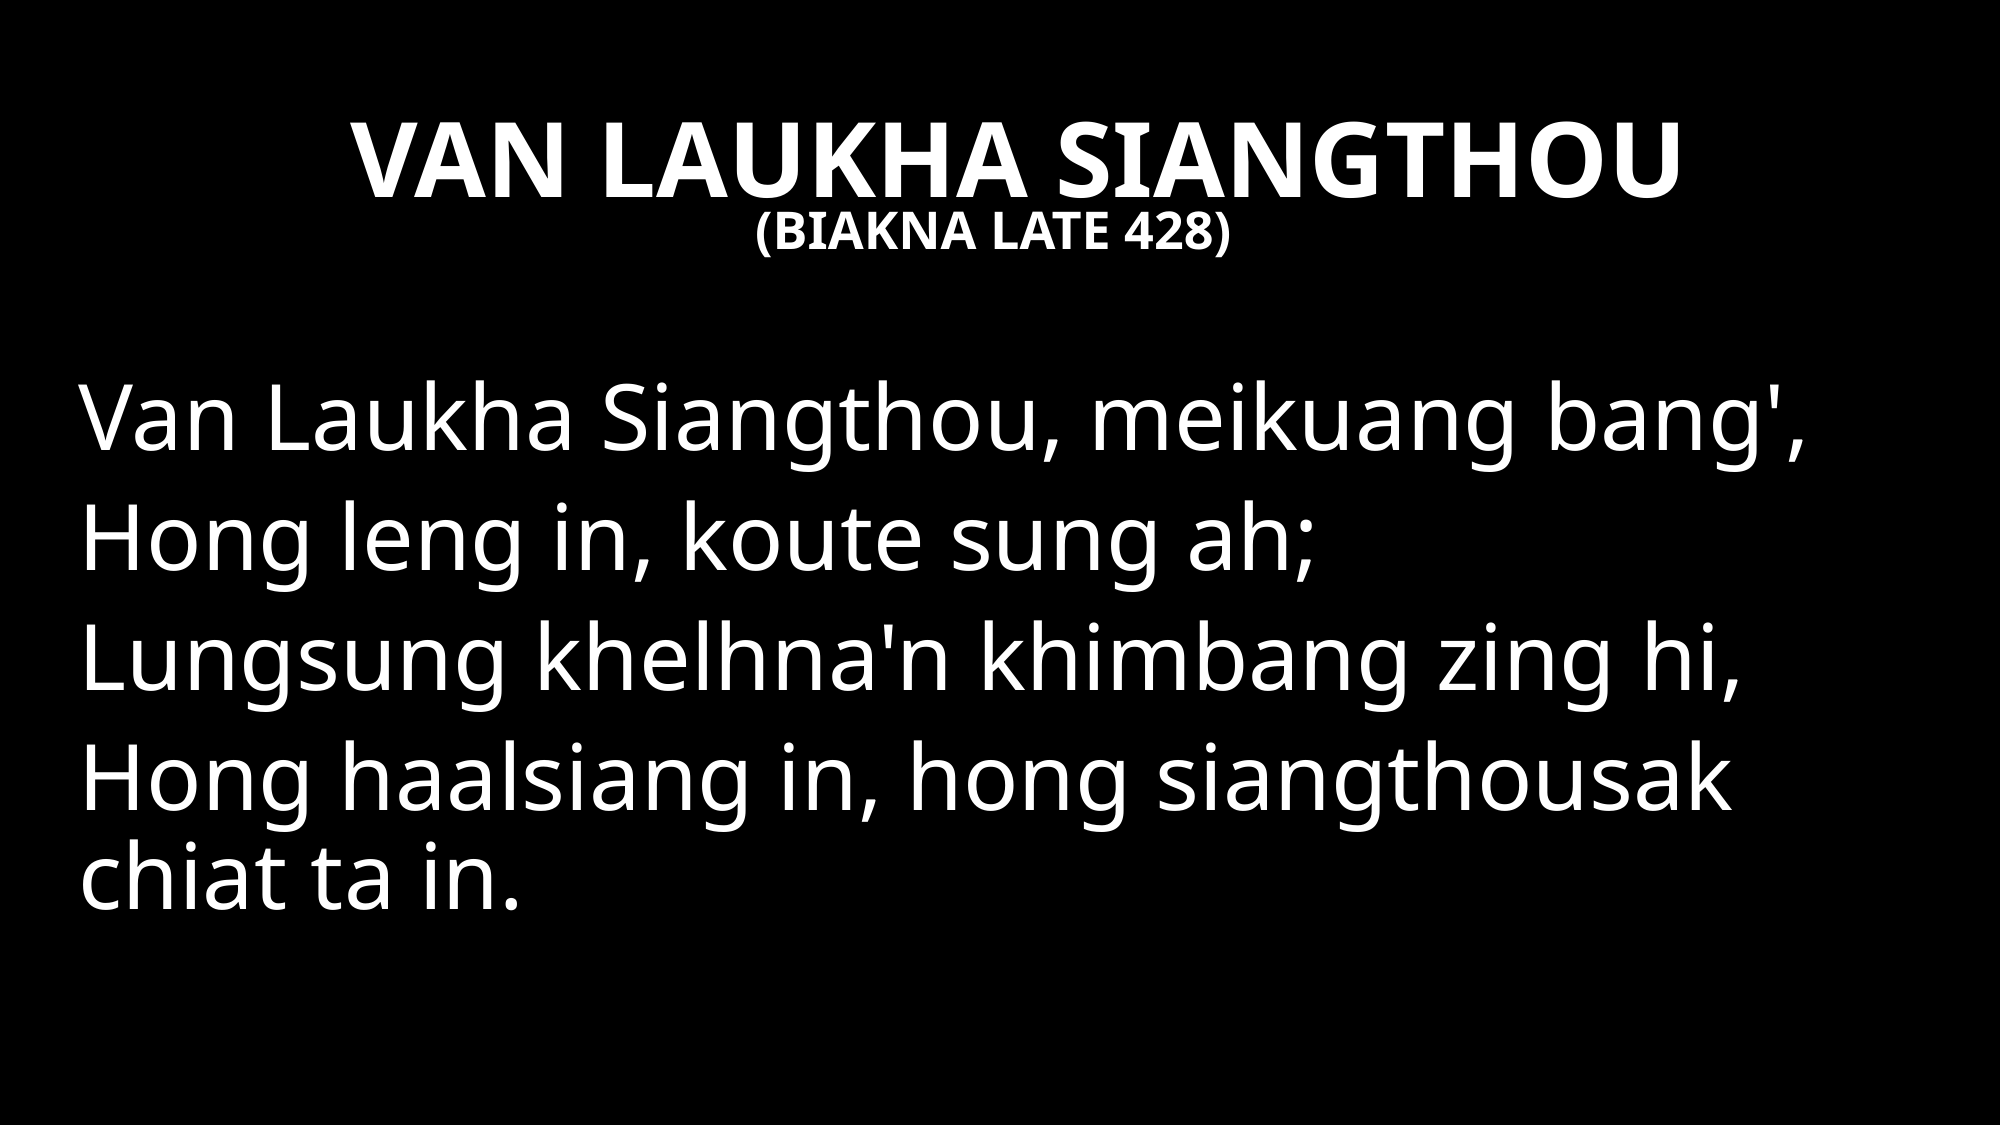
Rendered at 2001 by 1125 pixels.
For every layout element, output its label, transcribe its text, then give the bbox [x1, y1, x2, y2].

subtitle Van Laukha Siangthou, meikuang bang', Hong leng in, koute sung ah; Lungsung khelhna'n khimbang zing hi, Hong haalsiang in, hong siangthousak chiat ta in. [63, 301, 1936, 1000]
text_box VAN LAUKHA SIANGTHOU [63, 85, 1975, 226]
text_box (BIAKNA LATE 428) [153, 190, 1847, 268]
